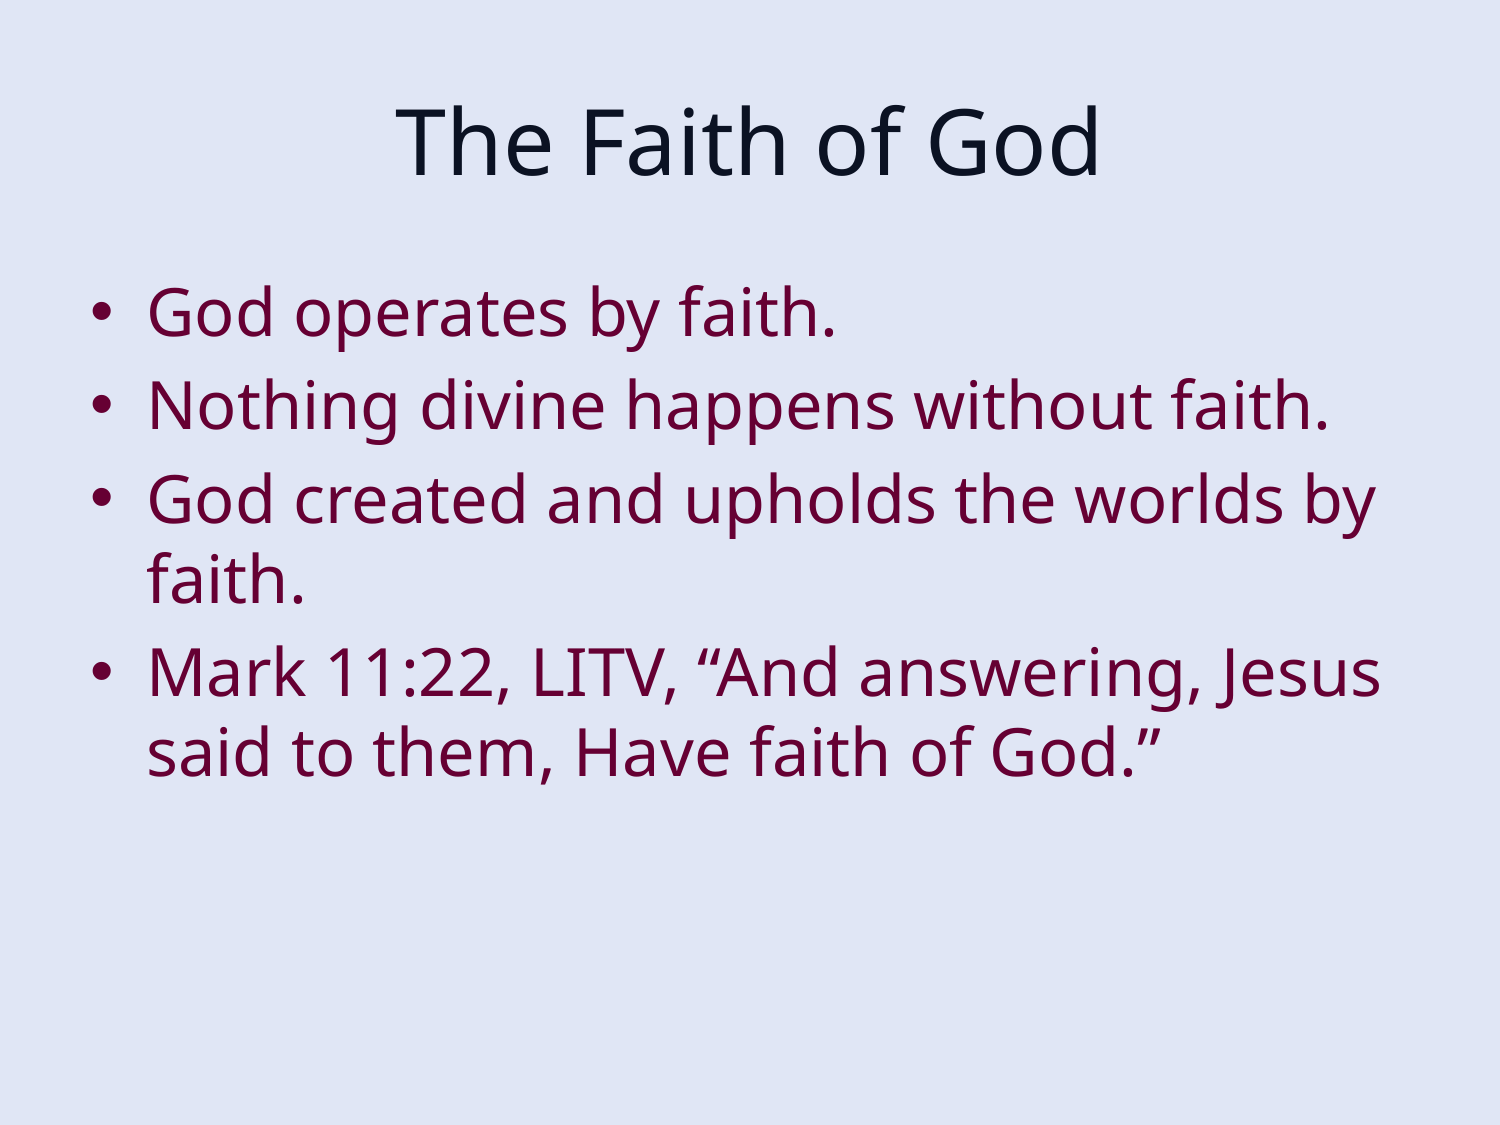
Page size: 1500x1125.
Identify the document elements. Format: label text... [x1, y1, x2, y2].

title The Faith of God [75, 45, 1425, 233]
list God operates by faith. Nothing divine happens without faith. God created and upholds the worlds by faith. Mark 11:22, LITV, “And answering, Jesus said to them, Have faith of God.” [75, 262, 1425, 1005]
